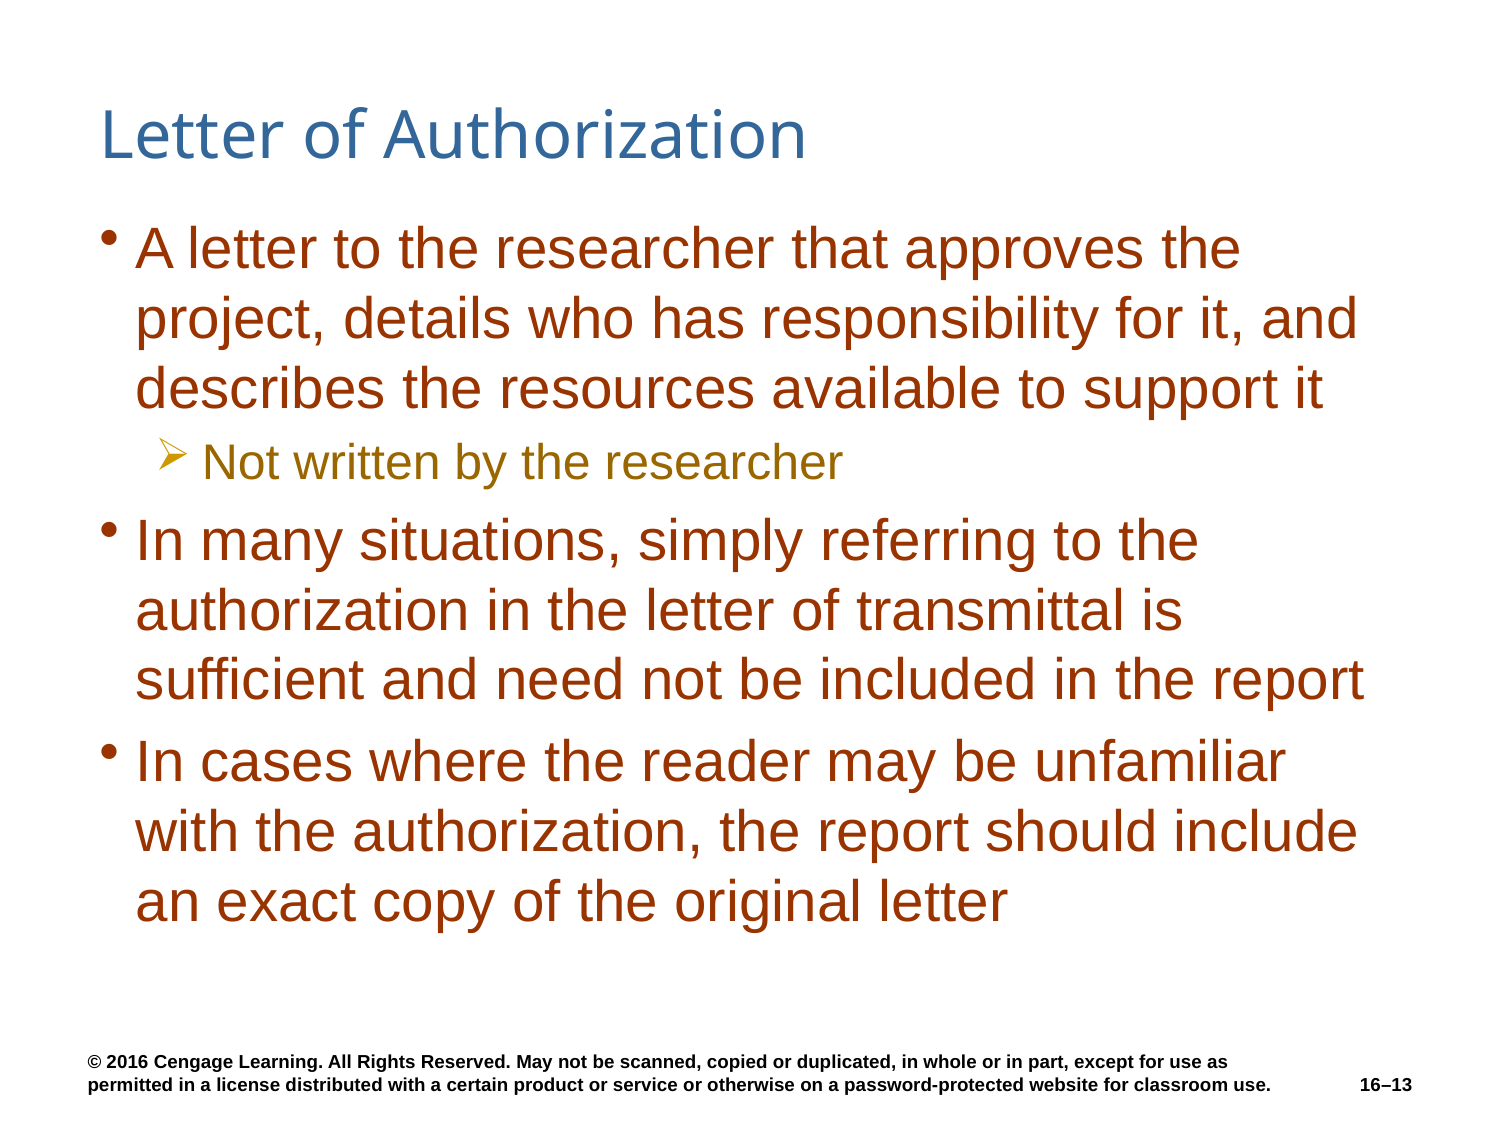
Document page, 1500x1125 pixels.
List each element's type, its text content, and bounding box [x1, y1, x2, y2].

footer © 2016 Cengage Learning. All Rights Reserved. May not be scanned, copied or duplicated, in whole or in part, except for use as permitted in a license distributed with a certain product or service or otherwise on a password-protected website for classroom use. [87, 1057, 1050, 1103]
slide_number 16–13 [1050, 1042, 1413, 1103]
title Letter of Authorization [84, 84, 1414, 180]
list A letter to the researcher that approves the project, details who has responsibility for it, and describes the resources available to support it Not written by the researcher In many situations, simply referring to the authorization in the letter of transmittal is sufficient and need not be included in the report In cases where the reader may be unfamiliar with the authorization, the report should include an exact copy of the original letter [84, 202, 1414, 1013]
